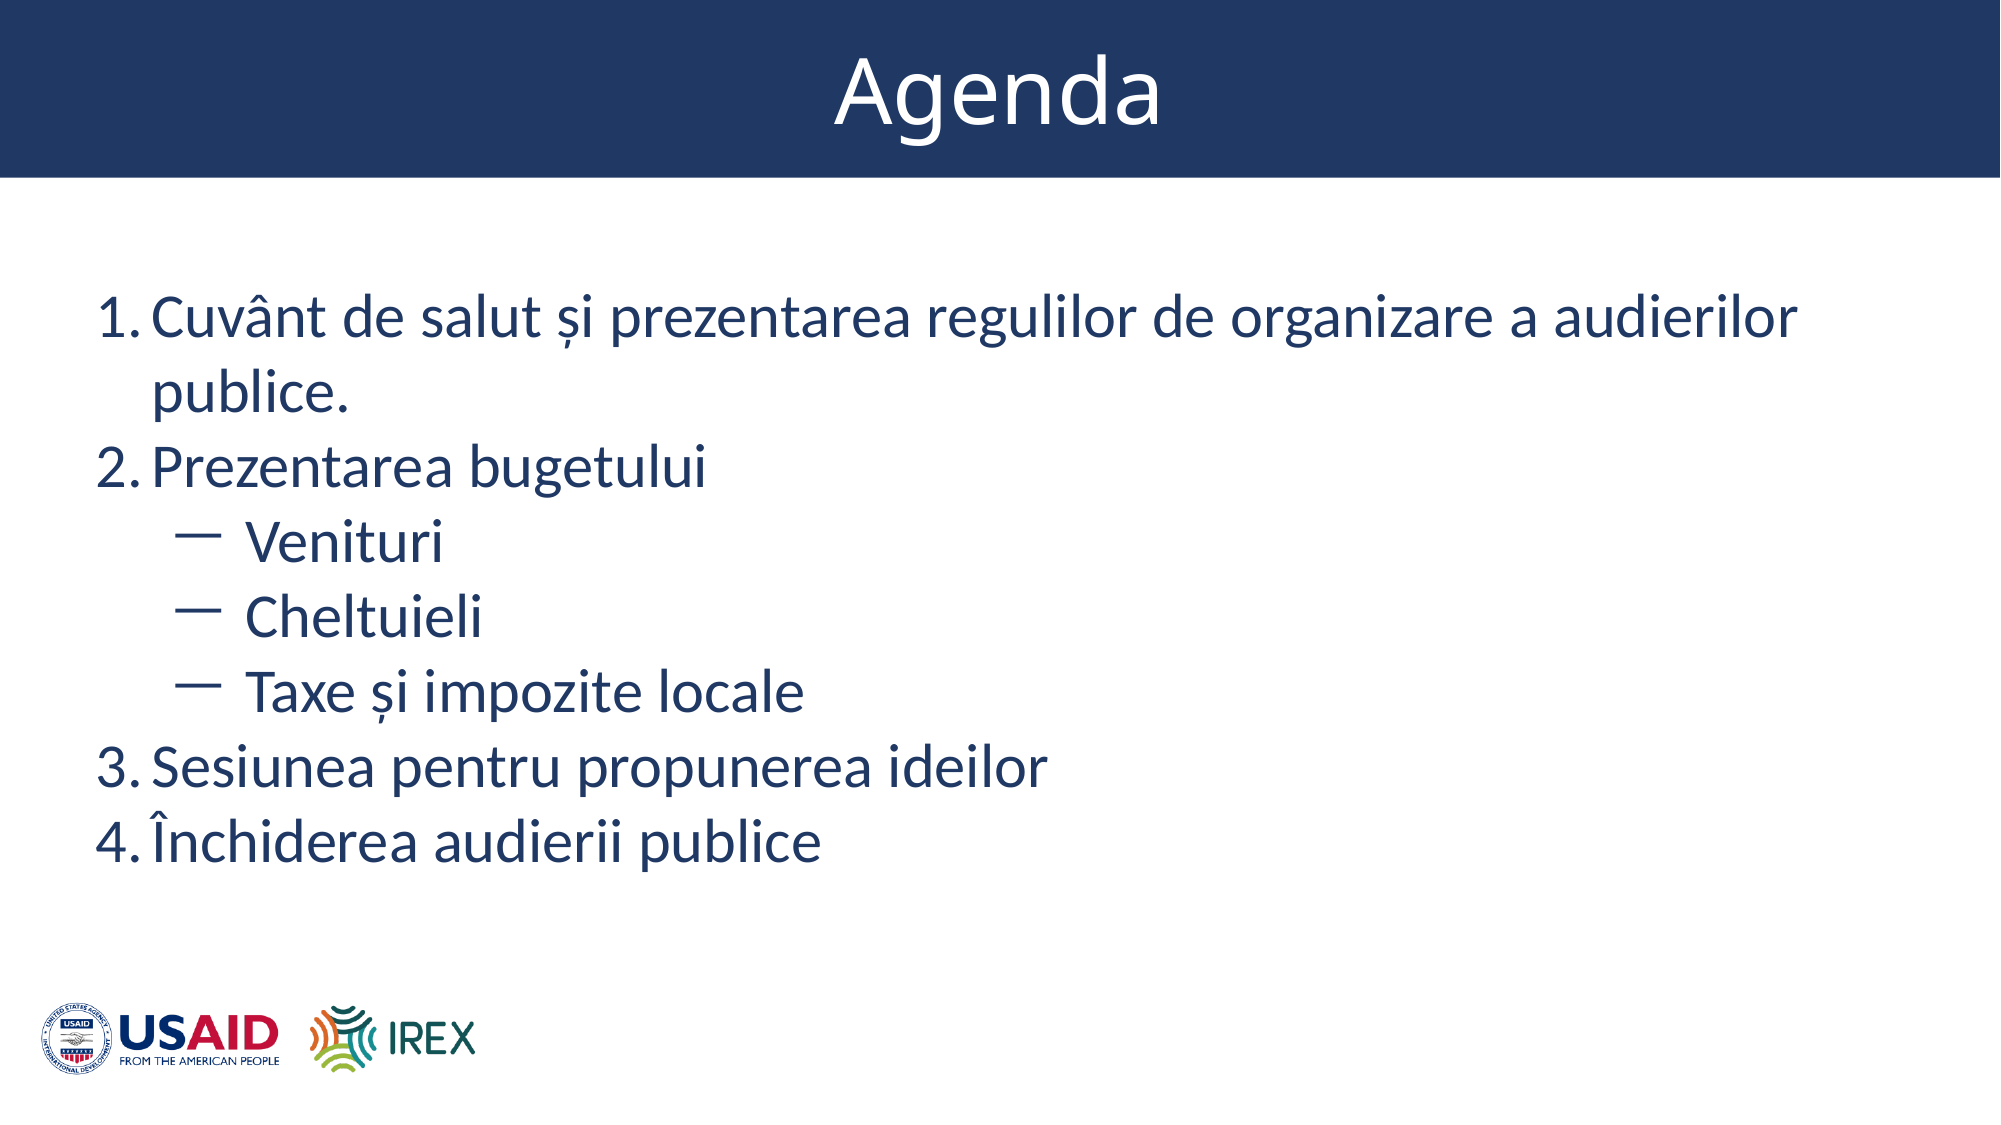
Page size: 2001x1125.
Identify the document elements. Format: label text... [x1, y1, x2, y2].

picture [34, 989, 491, 1089]
title Agenda [25, 38, 1975, 159]
text_box Cuvânt de salut și prezentarea regulilor de organizare a audierilor publice. Prezentarea bugetului Venituri Cheltuieli Taxe și impozite locale Sesiunea pentru propunerea ideilor Închiderea audierii publice [80, 267, 1865, 883]
text_box [0, 0, 2000, 179]
